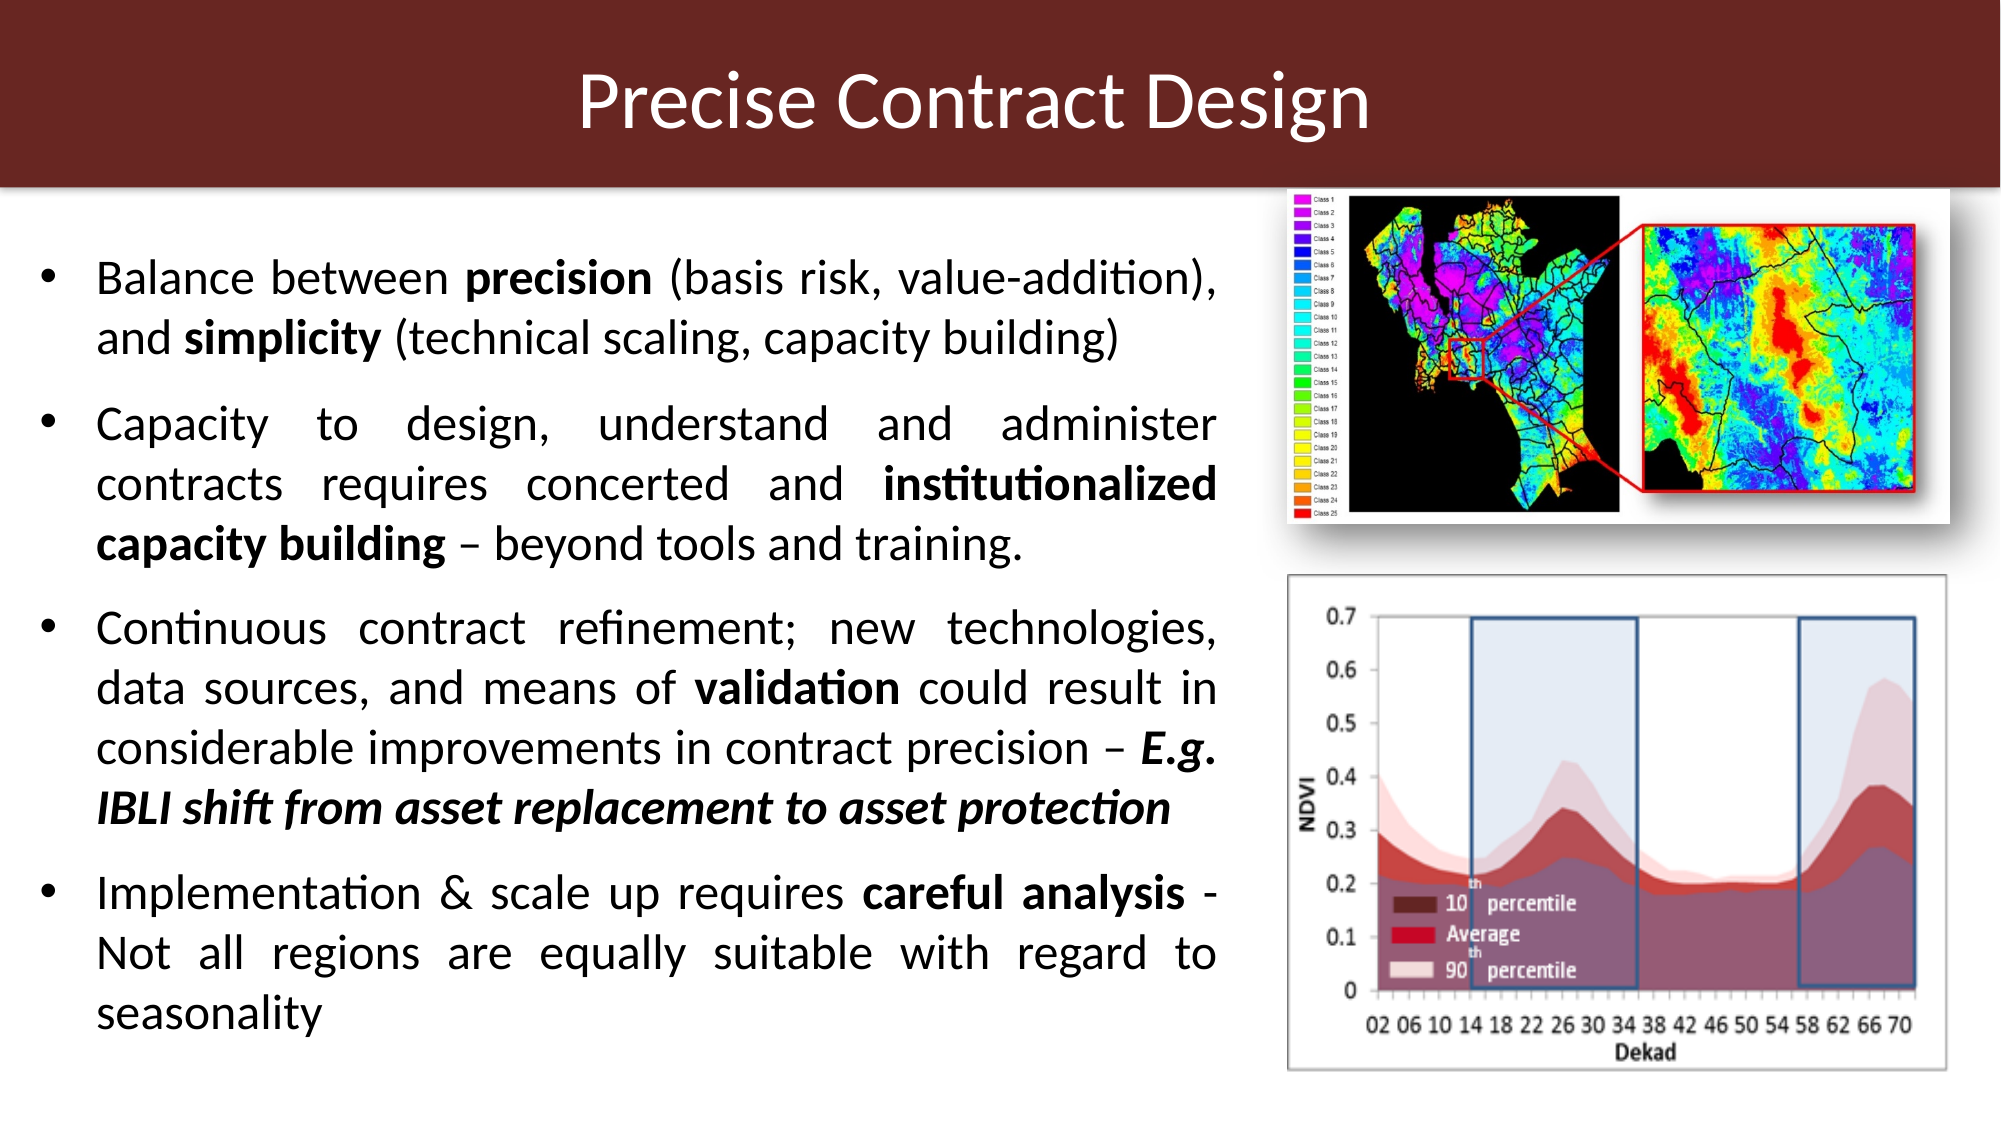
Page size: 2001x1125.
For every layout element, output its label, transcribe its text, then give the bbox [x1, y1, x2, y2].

picture [1287, 189, 1951, 525]
picture [1287, 574, 1951, 1075]
text_box Balance between precision (basis risk, value-addition), and simplicity (technical scaling, capacity building) Capacity to design, understand and administer contracts requires concerted and institutionalized capacity building – beyond tools and training. Continuous contract refinement; new technologies, data sources, and means of validation could result in considerable improvements in contract precision – E.g. IBLI shift from asset replacement to asset protection Implementation & scale up requires careful analysis - Not all regions are equally suitable with regard to seasonality [24, 237, 1233, 1125]
title Precise Contract Design [75, 1, 1875, 190]
